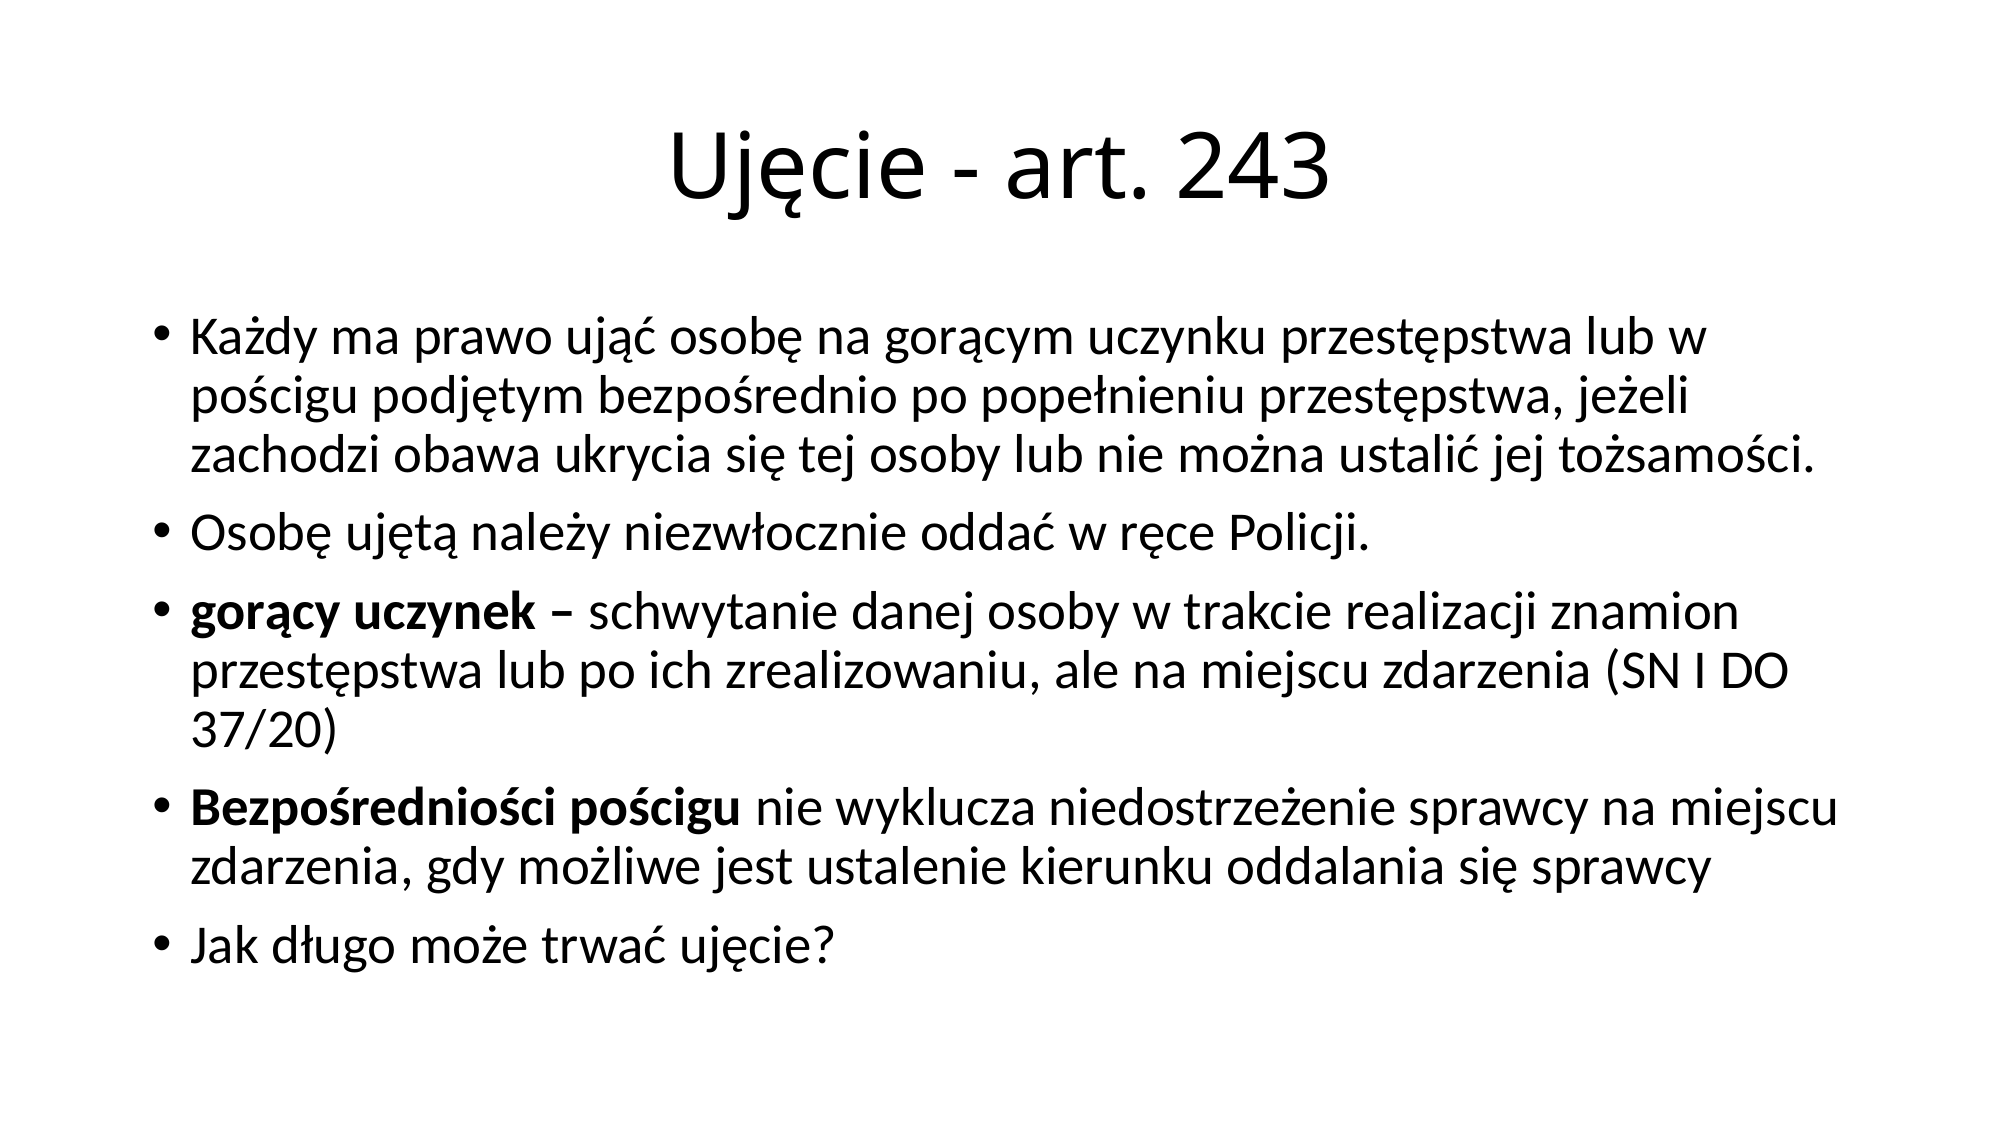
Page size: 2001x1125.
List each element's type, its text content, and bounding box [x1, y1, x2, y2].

list Każdy ma prawo ująć osobę na gorącym uczynku przestępstwa lub w pościgu podjętym bezpośrednio po popełnieniu przestępstwa, jeżeli zachodzi obawa ukrycia się tej osoby lub nie można ustalić jej tożsamości. Osobę ujętą należy niezwłocznie oddać w ręce Policji. gorący uczynek – schwytanie danej osoby w trakcie realizacji znamion przestępstwa lub po ich zrealizowaniu, ale na miejscu zdarzenia (SN I DO 37/20) Bezpośredniości pościgu nie wyklucza niedostrzeżenie sprawcy na miejscu zdarzenia, gdy możliwe jest ustalenie kierunku oddalania się sprawcy Jak długo może trwać ujęcie? [137, 299, 1863, 1014]
title Ujęcie - art. 243 [137, 59, 1863, 278]
